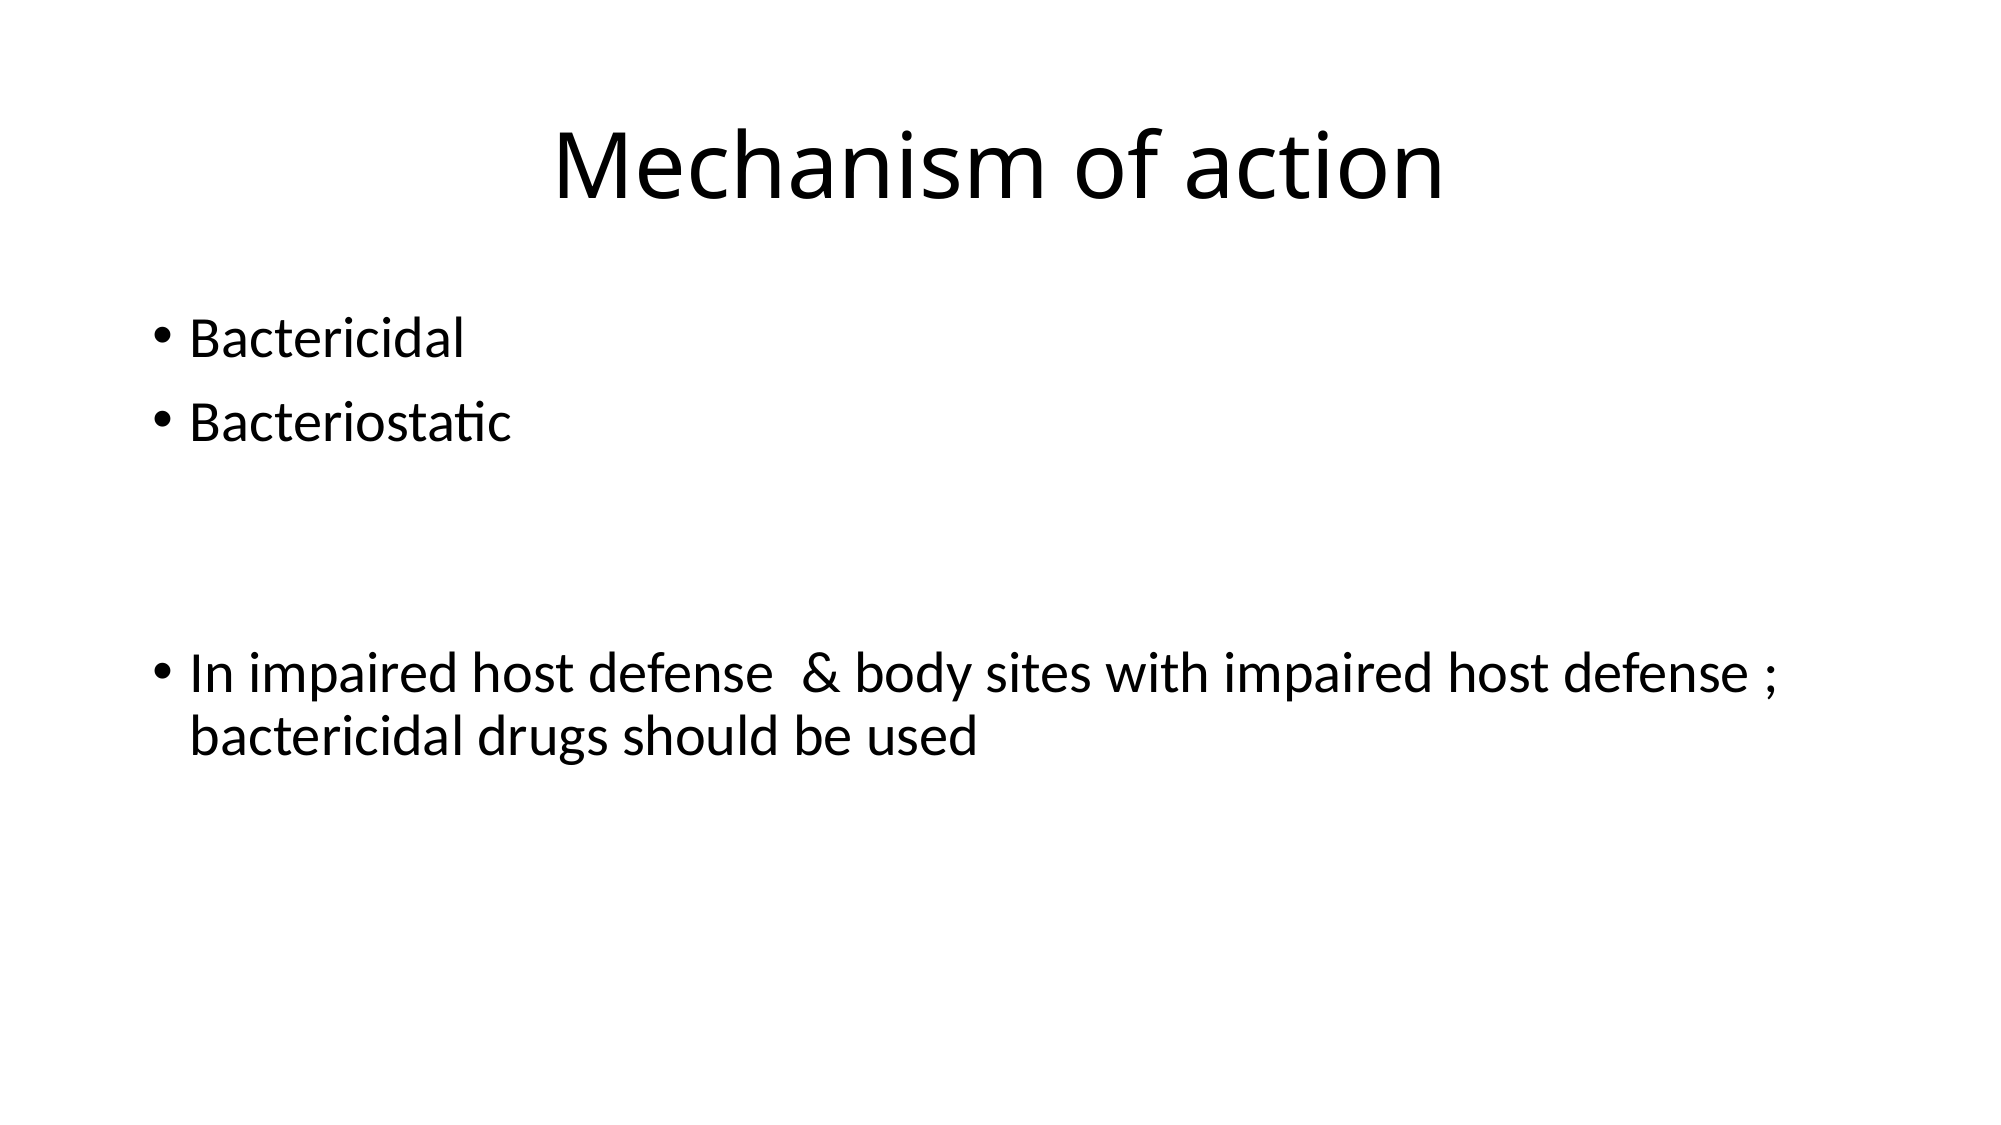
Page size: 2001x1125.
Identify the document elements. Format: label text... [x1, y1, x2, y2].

title Mechanism of action [137, 59, 1863, 278]
list Bactericidal Bacteriostatic In impaired host defense & body sites with impaired host defense ; bactericidal drugs should be used [137, 299, 1863, 1014]
